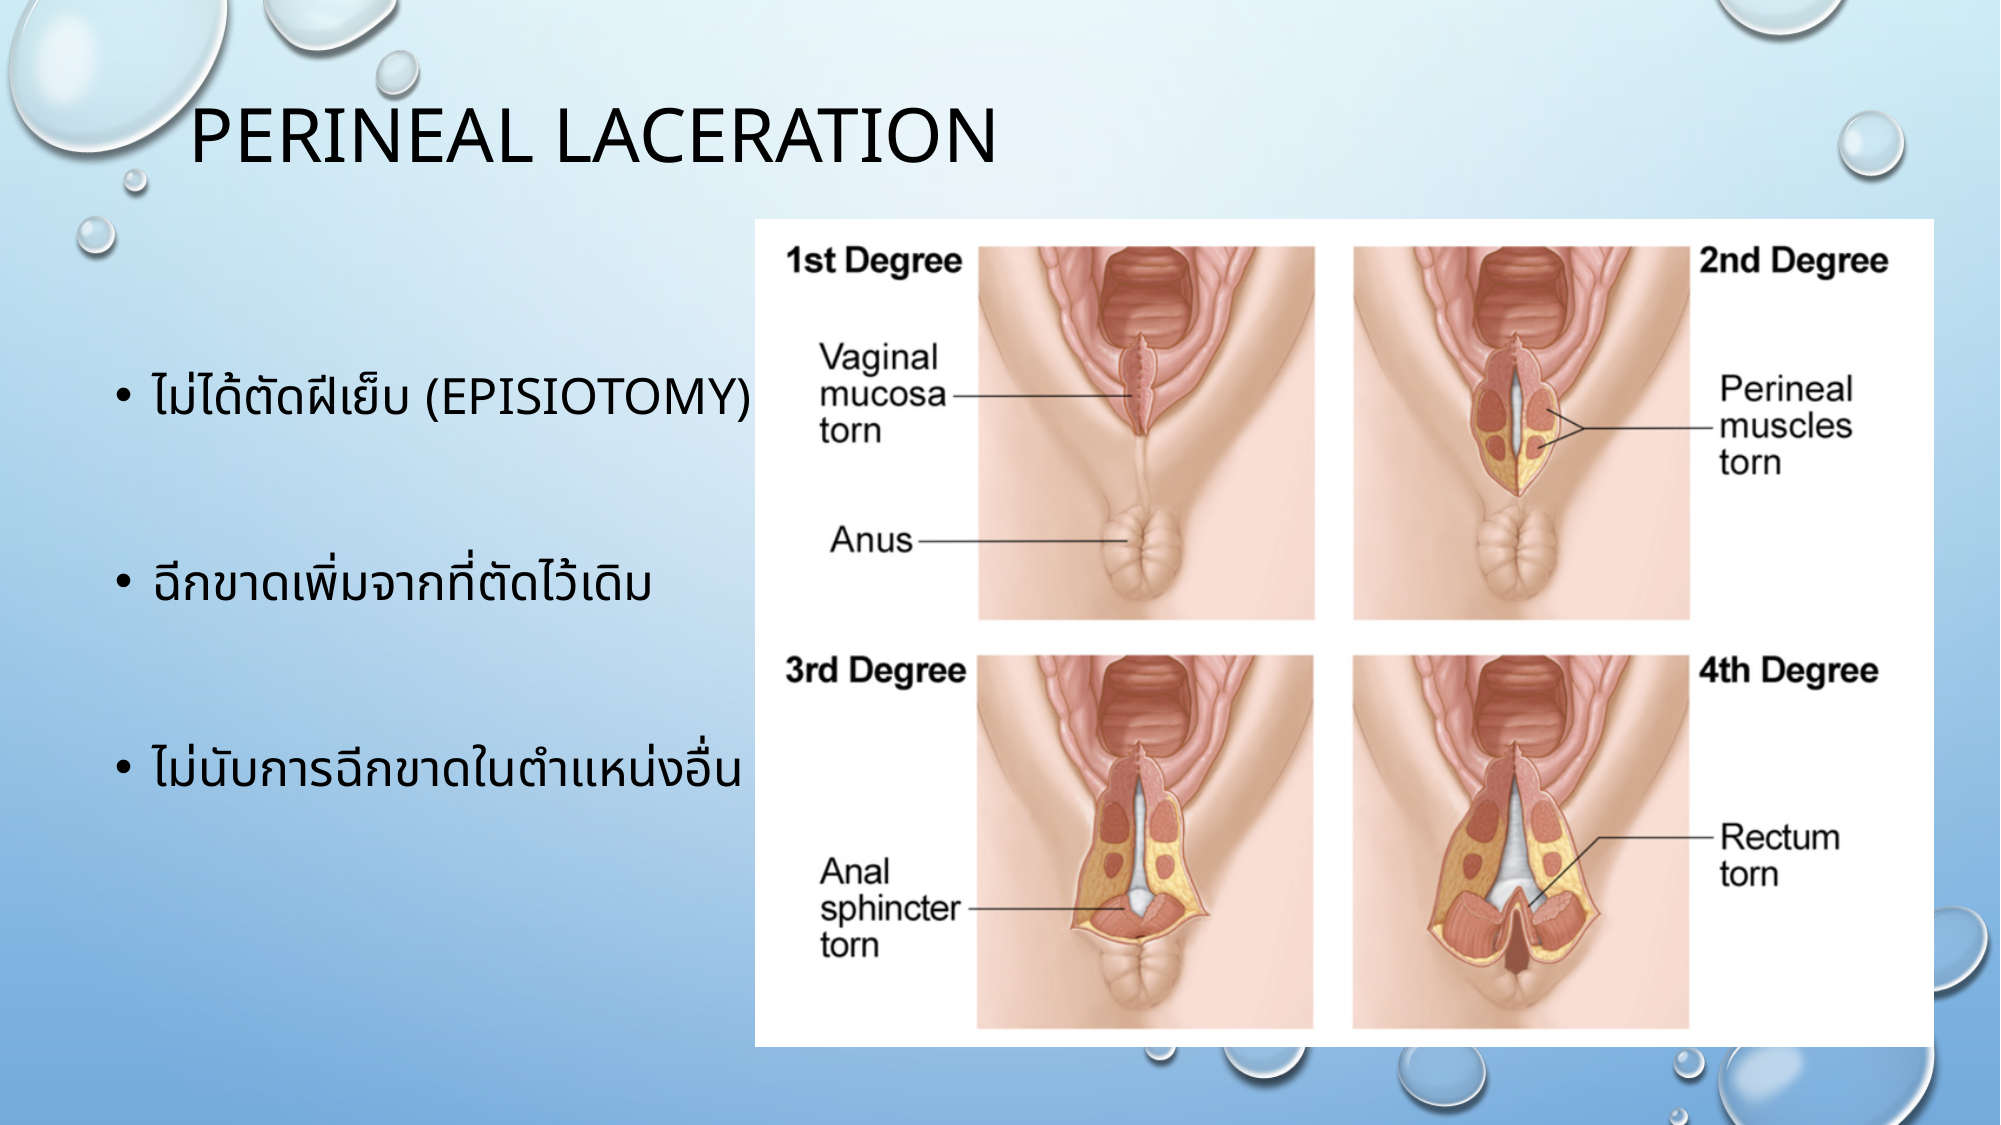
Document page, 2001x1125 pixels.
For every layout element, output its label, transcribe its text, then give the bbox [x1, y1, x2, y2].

list ไม่ได้ตัดฝีเย็บ (Episiotomy) ฉีกขาดเพิ่มจากที่ตัดไว้เดิม ไม่นับการฉีกขาดในตำแหน่งอื่น [99, 345, 749, 811]
picture [0, 0, 2000, 1125]
title Perineal Laceration [173, 7, 1875, 270]
